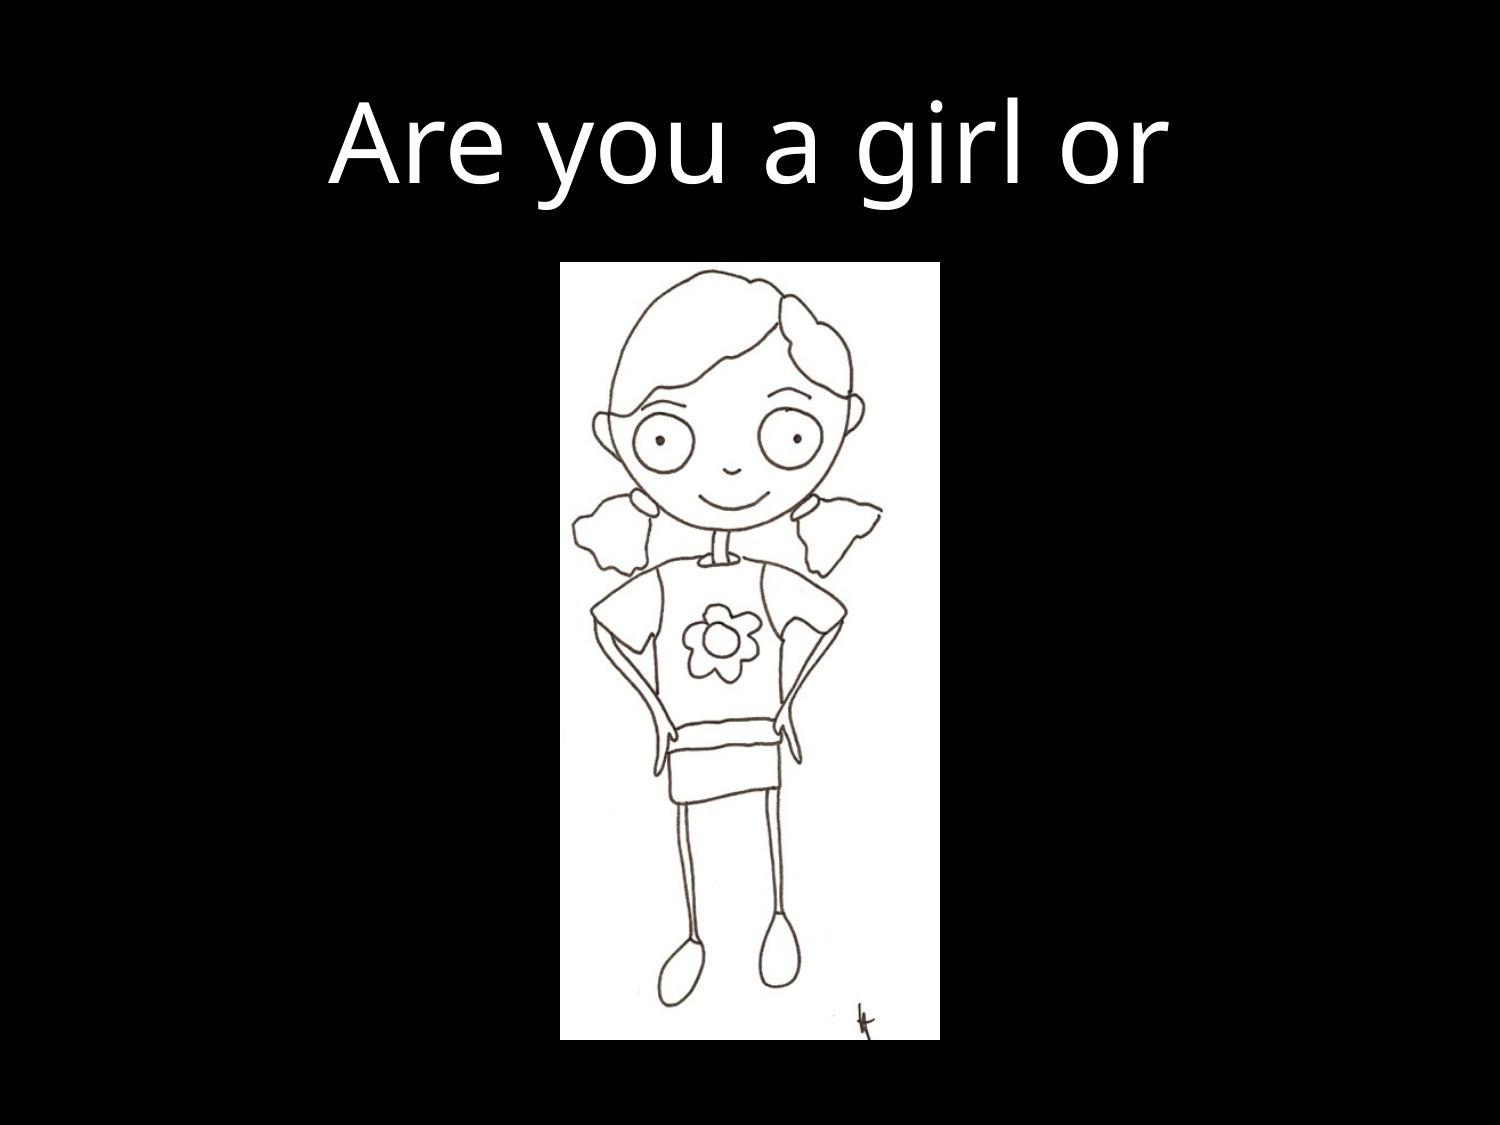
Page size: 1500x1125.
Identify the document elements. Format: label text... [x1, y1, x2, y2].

title Are you a girl or [75, 45, 1425, 233]
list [74, 262, 1426, 1040]
